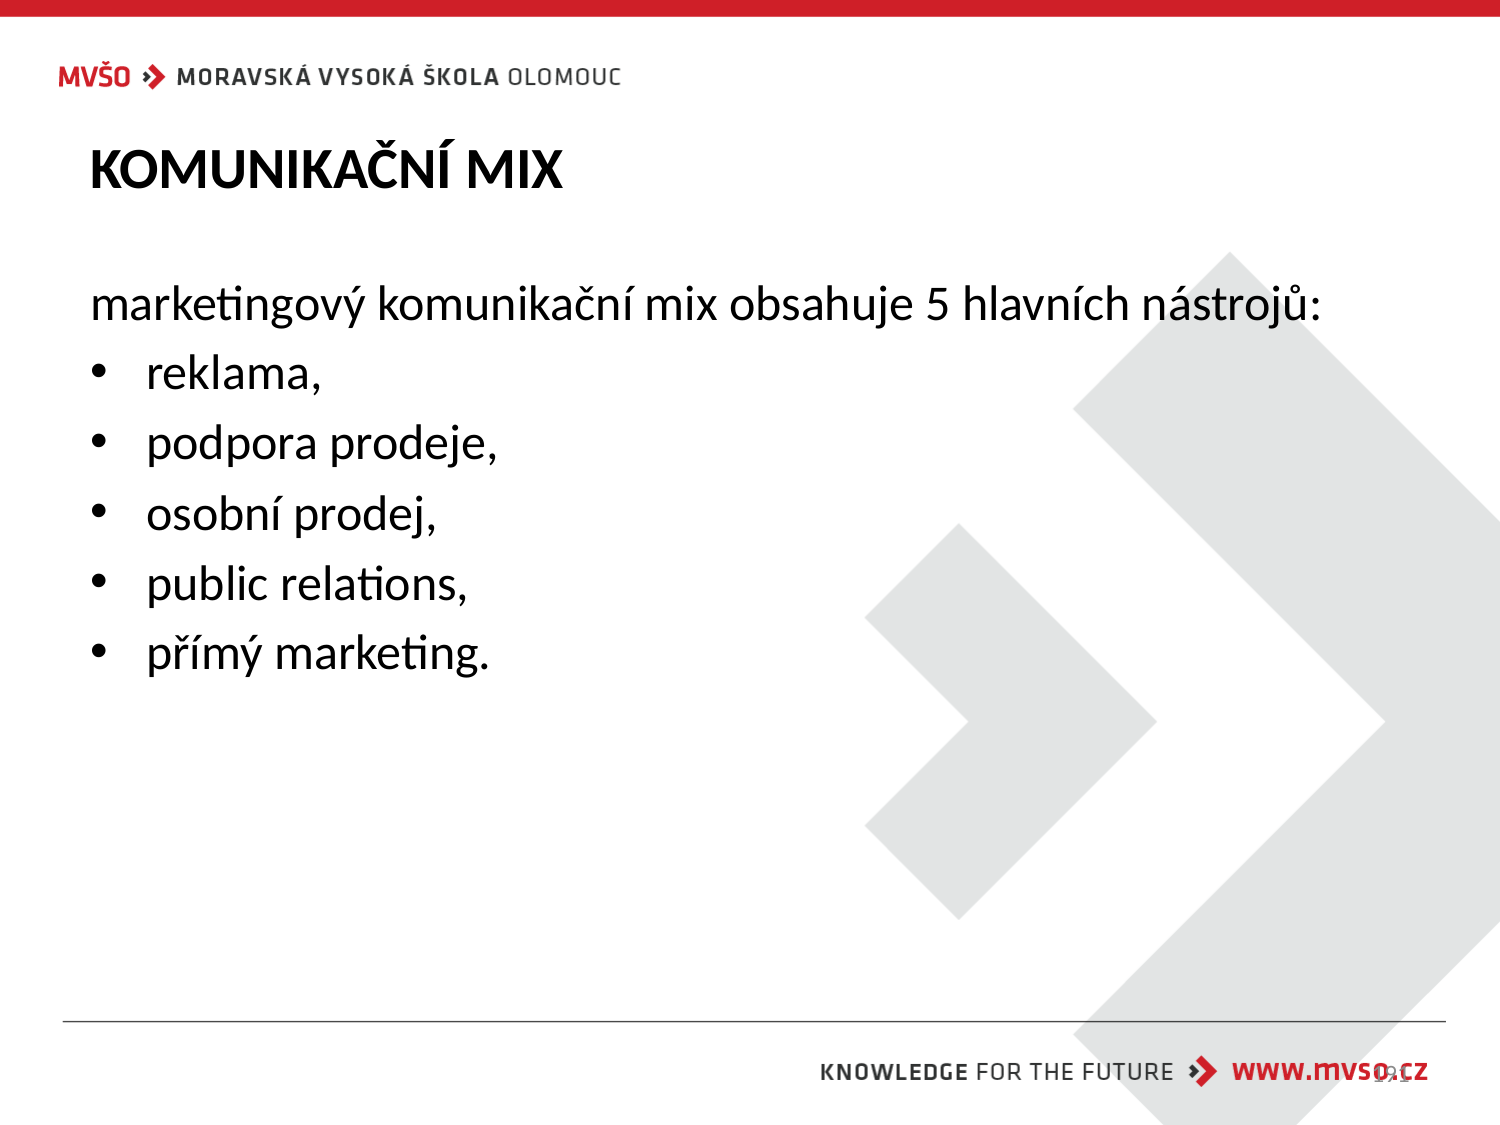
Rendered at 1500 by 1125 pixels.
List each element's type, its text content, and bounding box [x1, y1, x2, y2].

slide_number 191 [1074, 1042, 1425, 1103]
list marketingový komunikační mix obsahuje 5 hlavních nástrojů: reklama, podpora prodeje, osobní prodej, public relations, přímý marketing. [75, 262, 1471, 1007]
title KOMUNIKAČNÍ MIX [75, 97, 1425, 233]
picture [0, 0, 1500, 1125]
